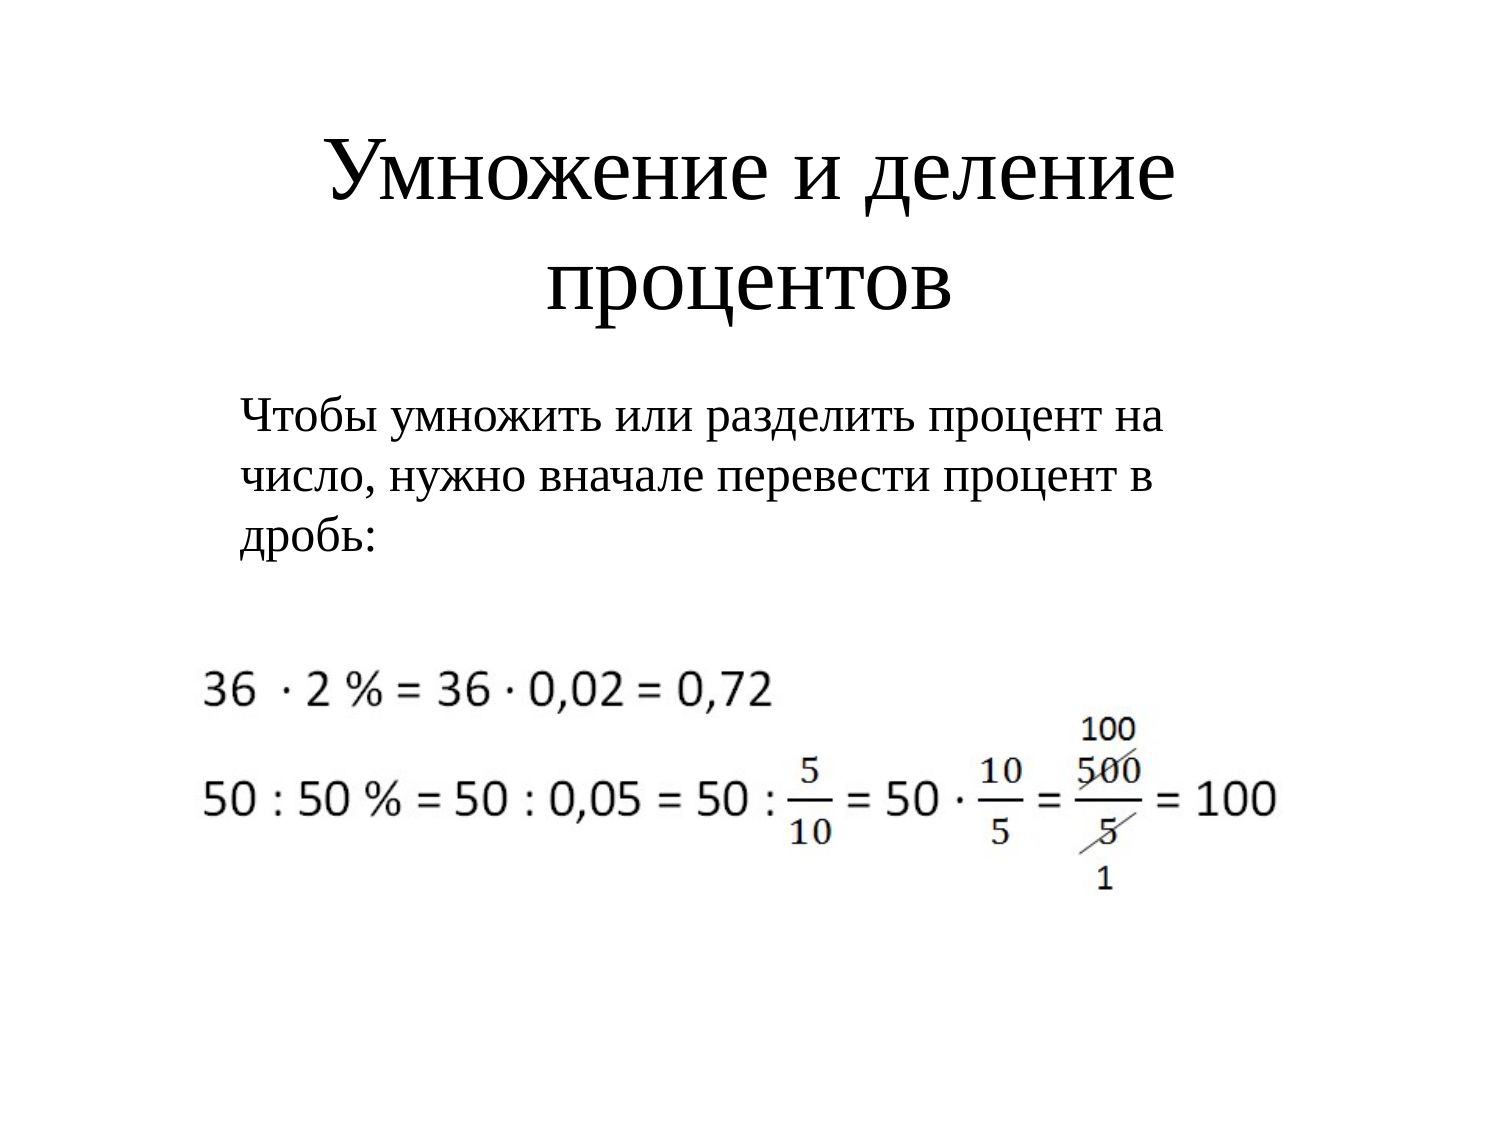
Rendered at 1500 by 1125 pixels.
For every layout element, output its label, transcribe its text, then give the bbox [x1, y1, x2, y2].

picture [182, 656, 1284, 897]
subtitle Чтобы умножить или разделить процент на число, нужно вначале перевести процент в дробь: [225, 373, 1275, 655]
title Умножение и деление процентов [112, 90, 1388, 457]
